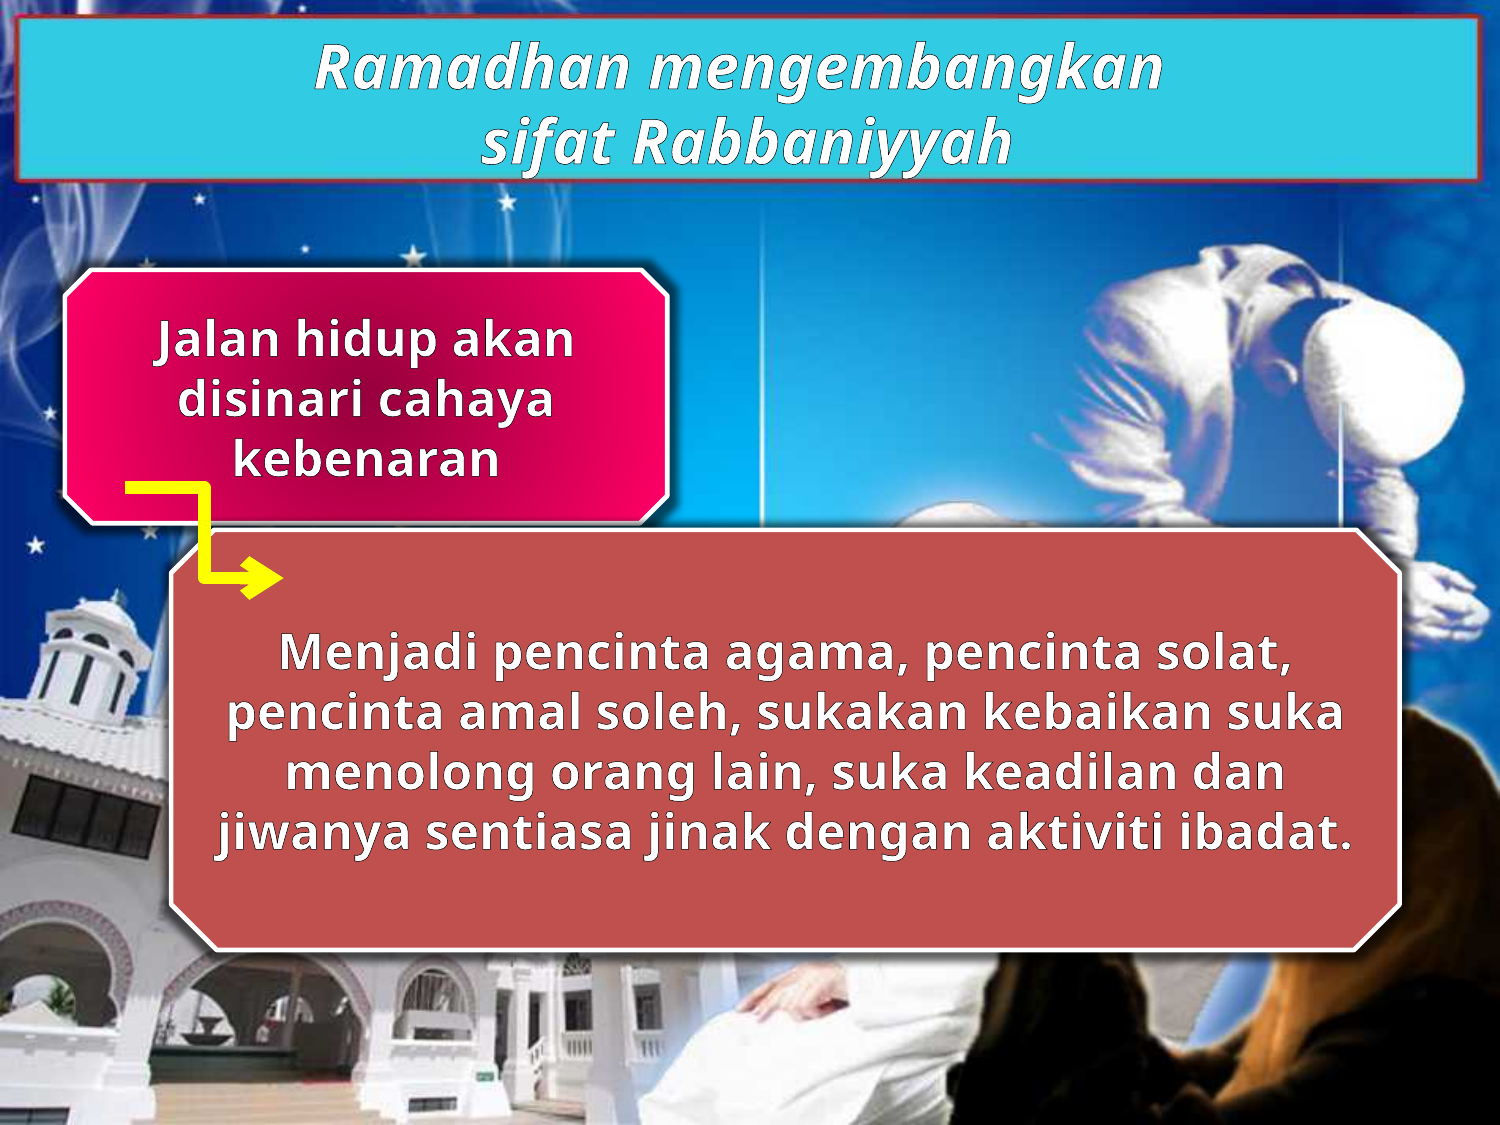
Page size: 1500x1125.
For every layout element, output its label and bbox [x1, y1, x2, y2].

picture [0, 0, 1500, 1125]
text_box [124, 487, 284, 579]
